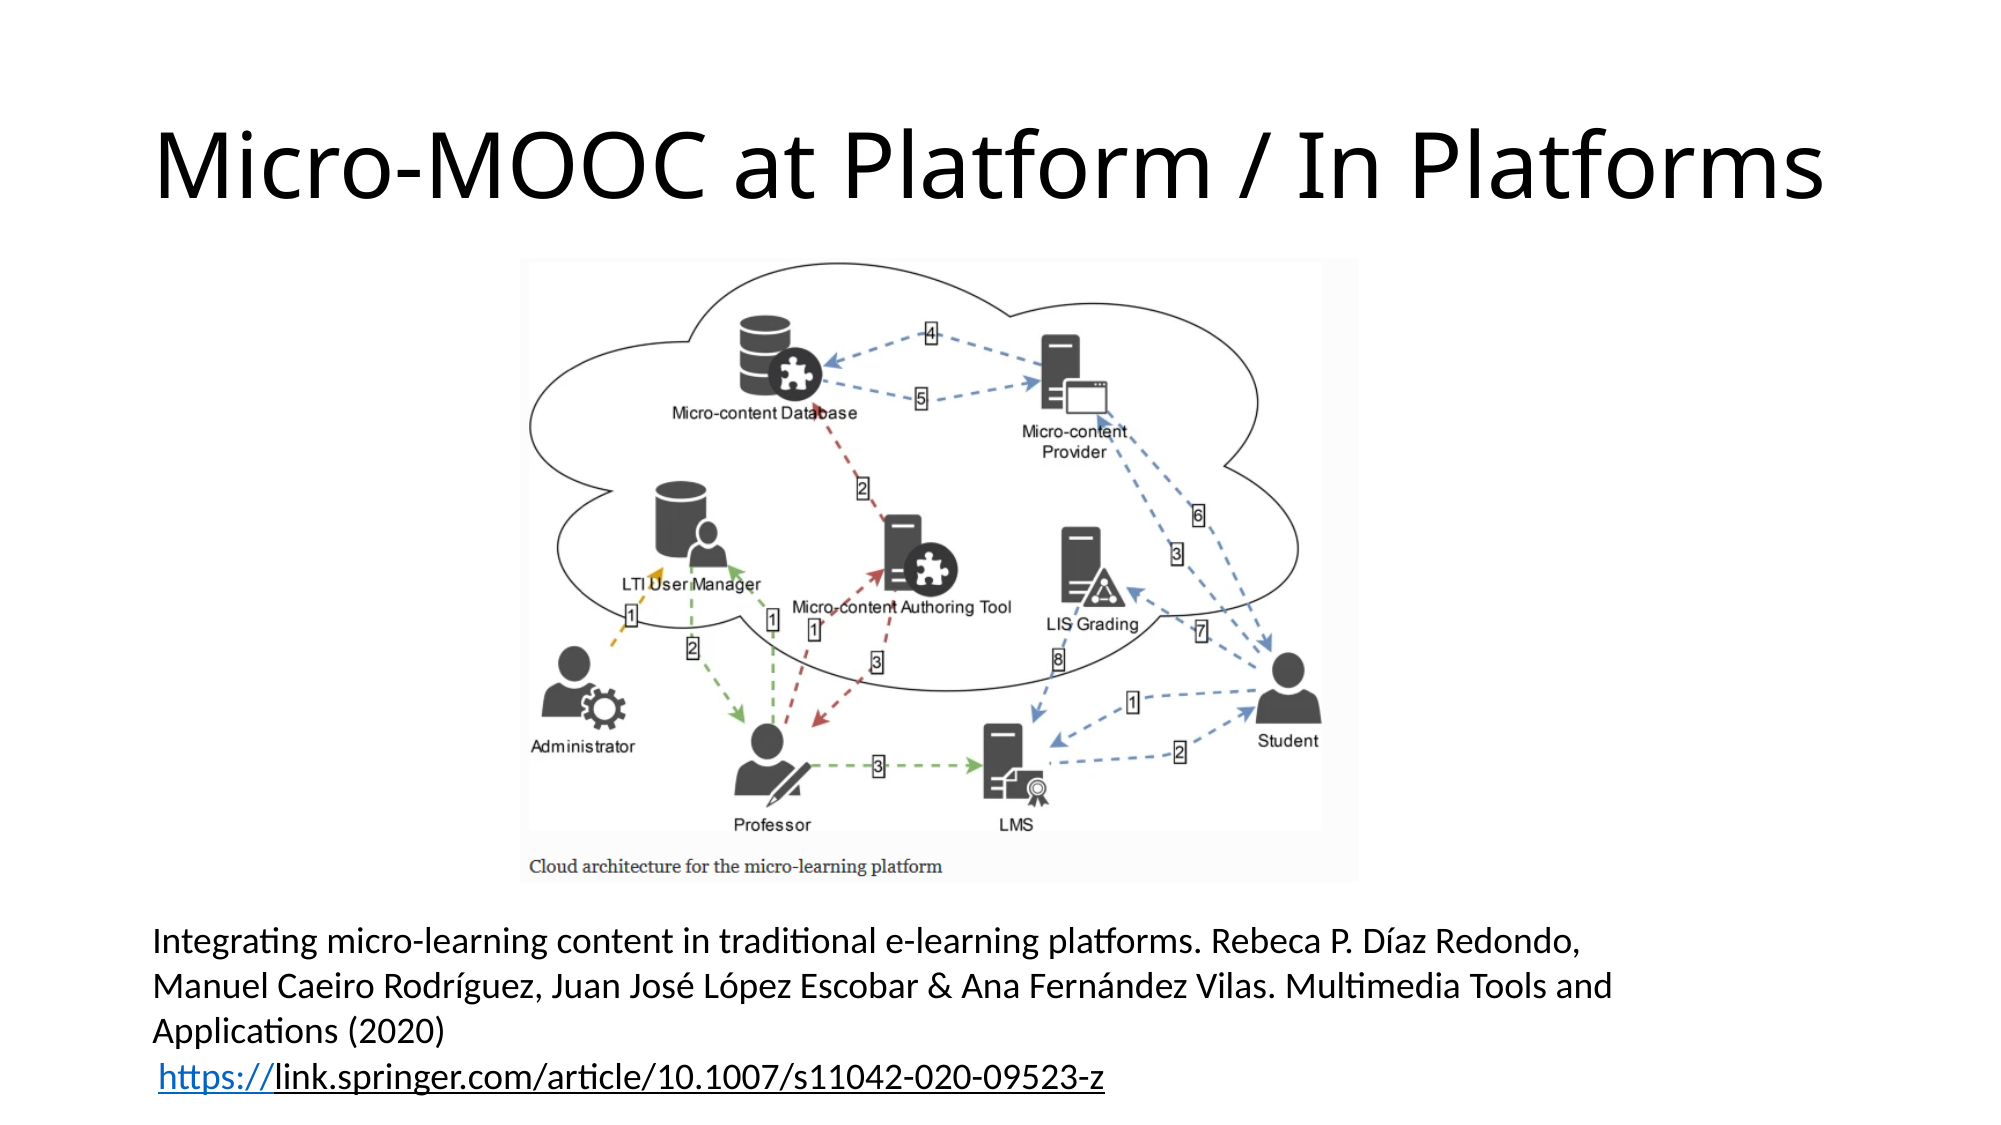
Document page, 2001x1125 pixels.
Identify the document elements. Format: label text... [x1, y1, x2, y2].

text_box https://link.springer.com/article/10.1007/s11042-020-09523-z [143, 1058, 1129, 1104]
text_box Integrating micro-learning content in traditional e-learning platforms. Rebeca P. Díaz Redondo, Manuel Caeiro Rodríguez, Juan José López Escobar & Ana Fernández Vilas. Multimedia Tools and Applications (2020) [137, 908, 1720, 1058]
title Micro-MOOC at Platform / In Platforms [137, 59, 1863, 278]
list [520, 258, 1359, 883]
